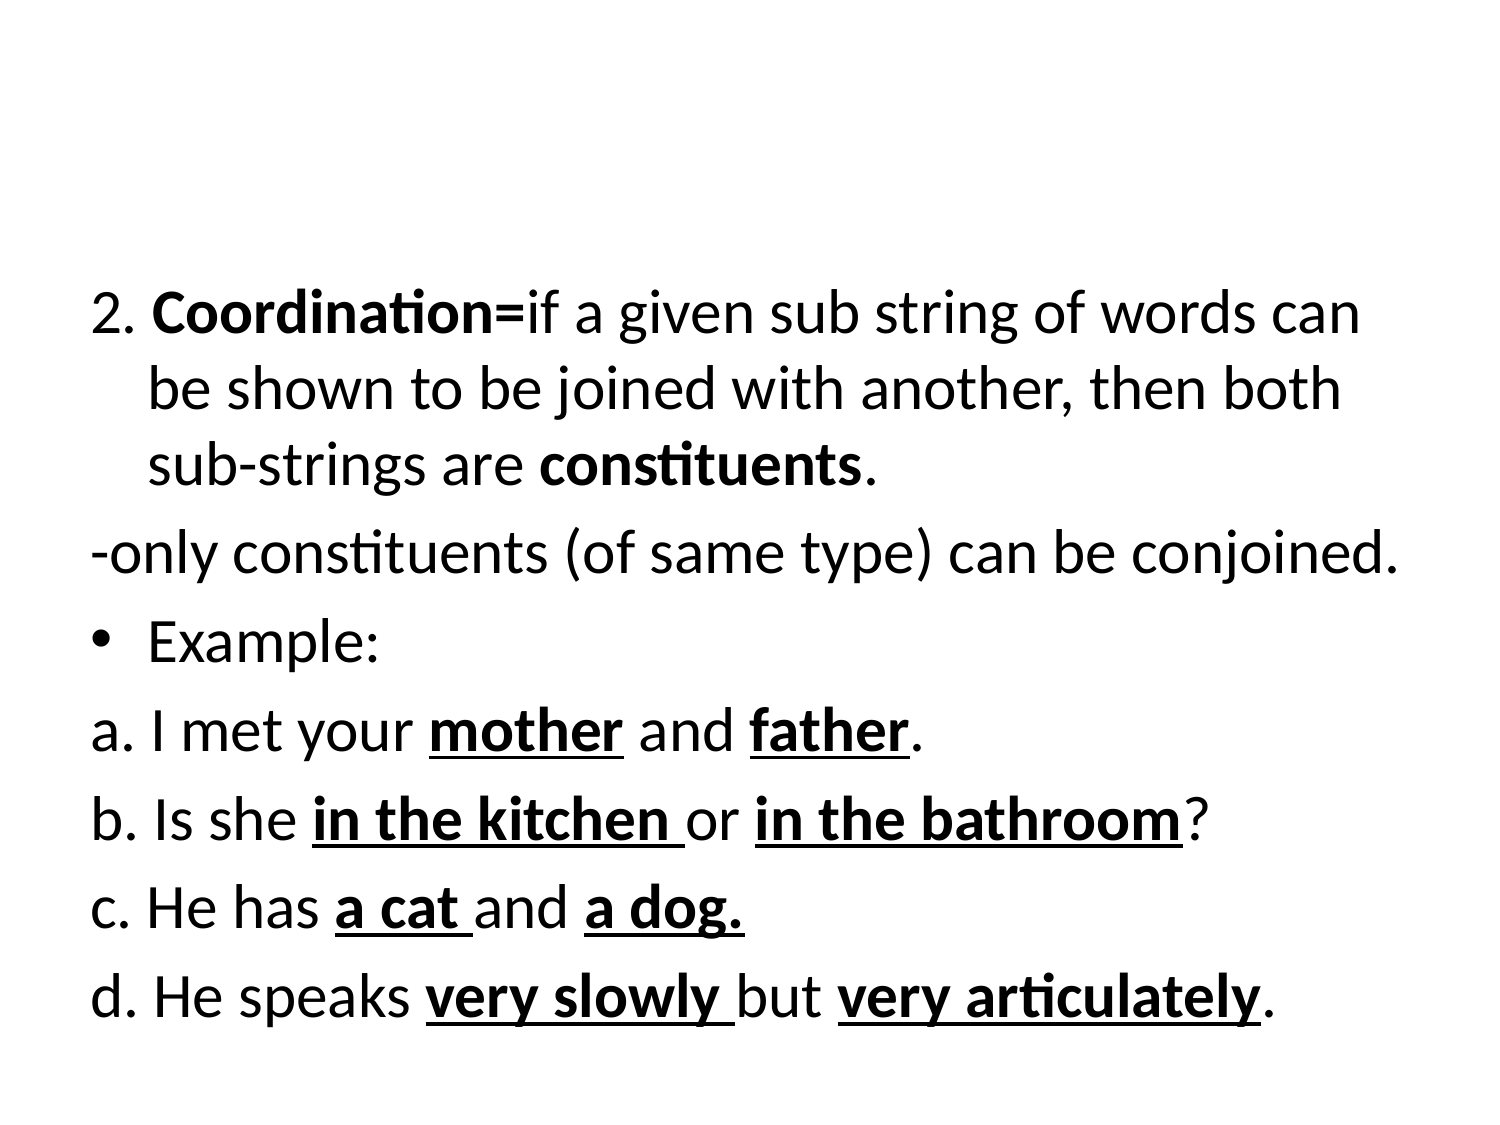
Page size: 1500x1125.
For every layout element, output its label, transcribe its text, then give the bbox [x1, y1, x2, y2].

list 2. Coordination=if a given sub string of words can be shown to be joined with another, then both sub-strings are constituents. -only constituents (of same type) can be conjoined. Example: a. I met your mother and father. b. Is she in the kitchen or in the bathroom? c. He has a cat and a dog. d. He speaks very slowly but very articulately. [75, 262, 1425, 1075]
